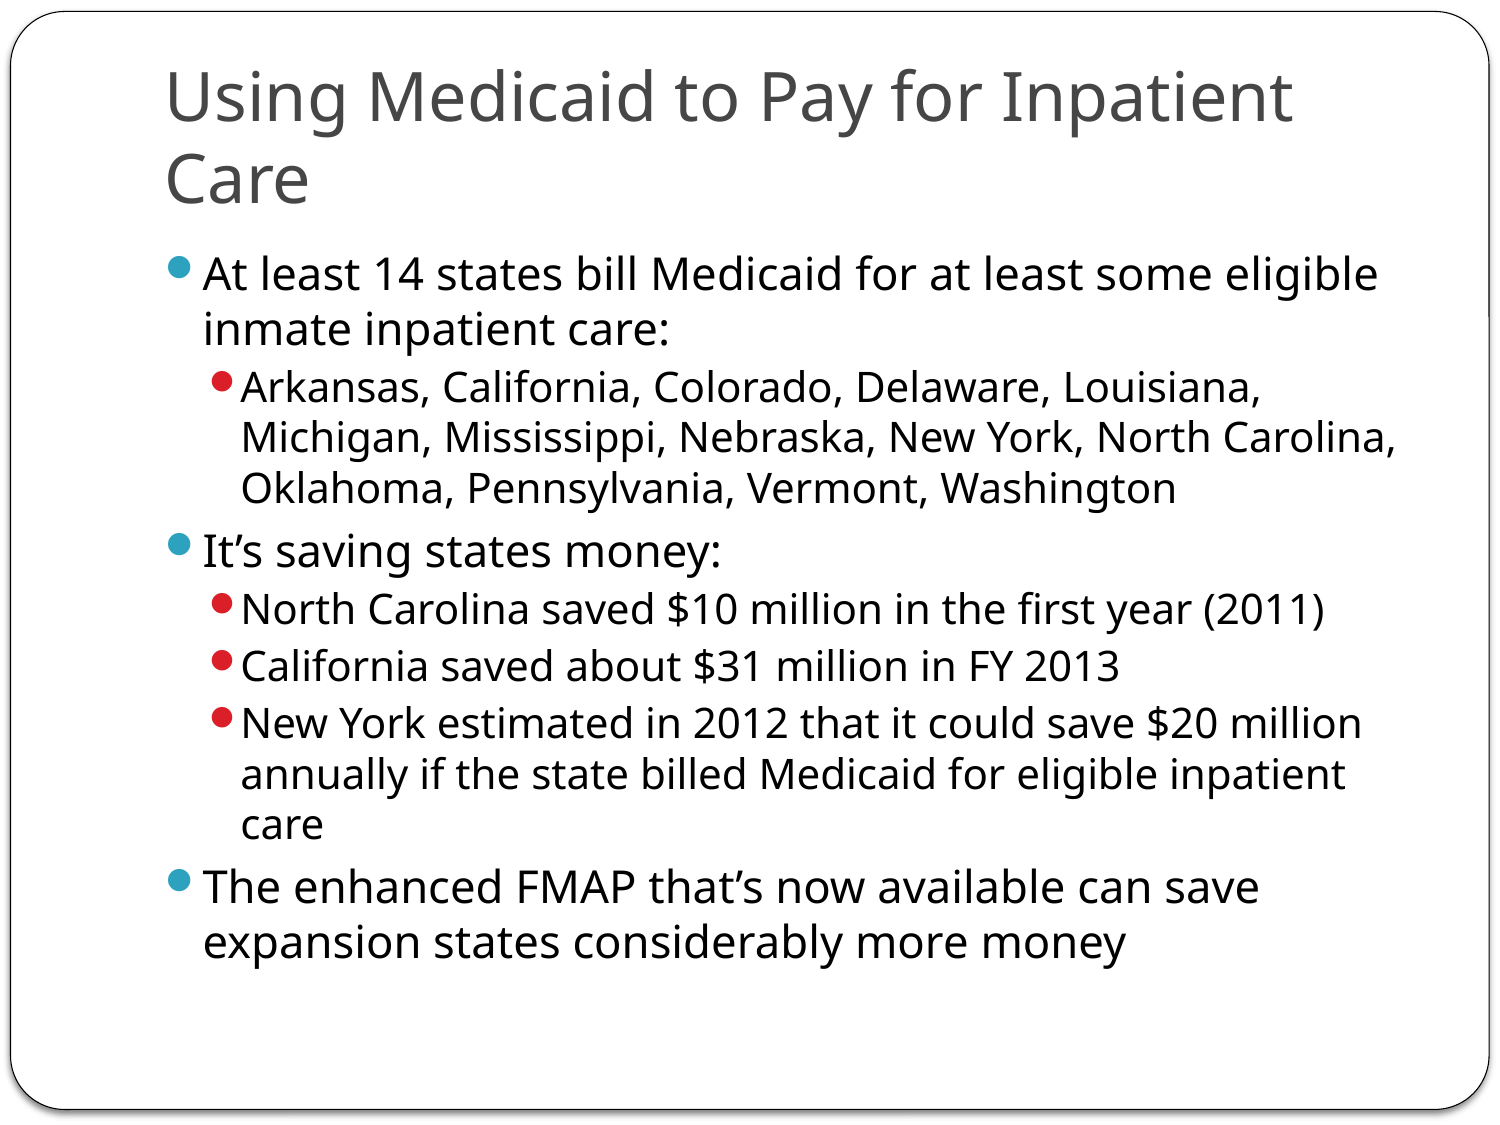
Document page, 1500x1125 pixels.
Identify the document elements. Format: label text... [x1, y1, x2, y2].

title Using Medicaid to Pay for Inpatient Care [150, 45, 1425, 233]
list At least 14 states bill Medicaid for at least some eligible inmate inpatient care: Arkansas, California, Colorado, Delaware, Louisiana, Michigan, Mississippi, Nebraska, New York, North Carolina, Oklahoma, Pennsylvania, Vermont, Washington It’s saving states money: North Carolina saved $10 million in the first year (2011) California saved about $31 million in FY 2013 New York estimated in 2012 that it could save $20 million annually if the state billed Medicaid for eligible inpatient care The enhanced FMAP that’s now available can save expansion states considerably more money [150, 237, 1425, 988]
